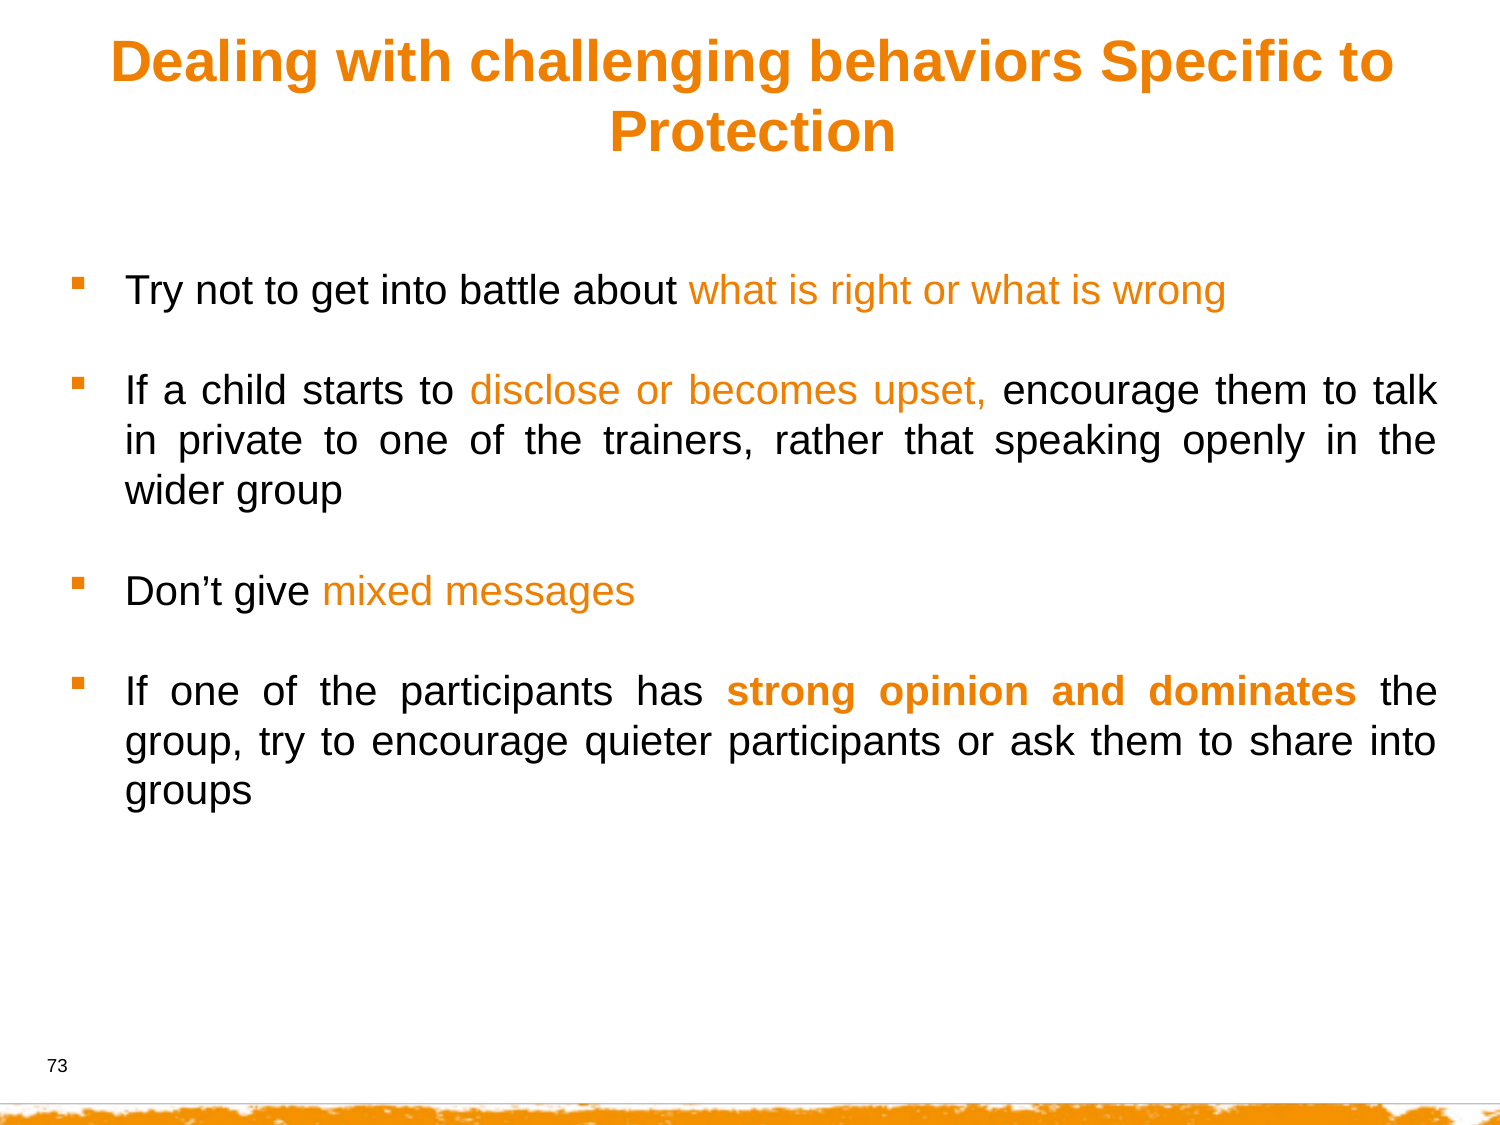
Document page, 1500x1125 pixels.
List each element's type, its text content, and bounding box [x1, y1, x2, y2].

list Dealing with challenging behaviors Specific to Protection [46, 23, 1460, 189]
list Try not to get into battle about what is right or what is wrong If a child starts to disclose or becomes upset, encourage them to talk in private to one of the trainers, rather that speaking openly in the wider group Don’t give mixed messages If one of the participants has strong opinion and dominates the group, try to encourage quieter participants or ask them to share into groups [68, 263, 1438, 1055]
